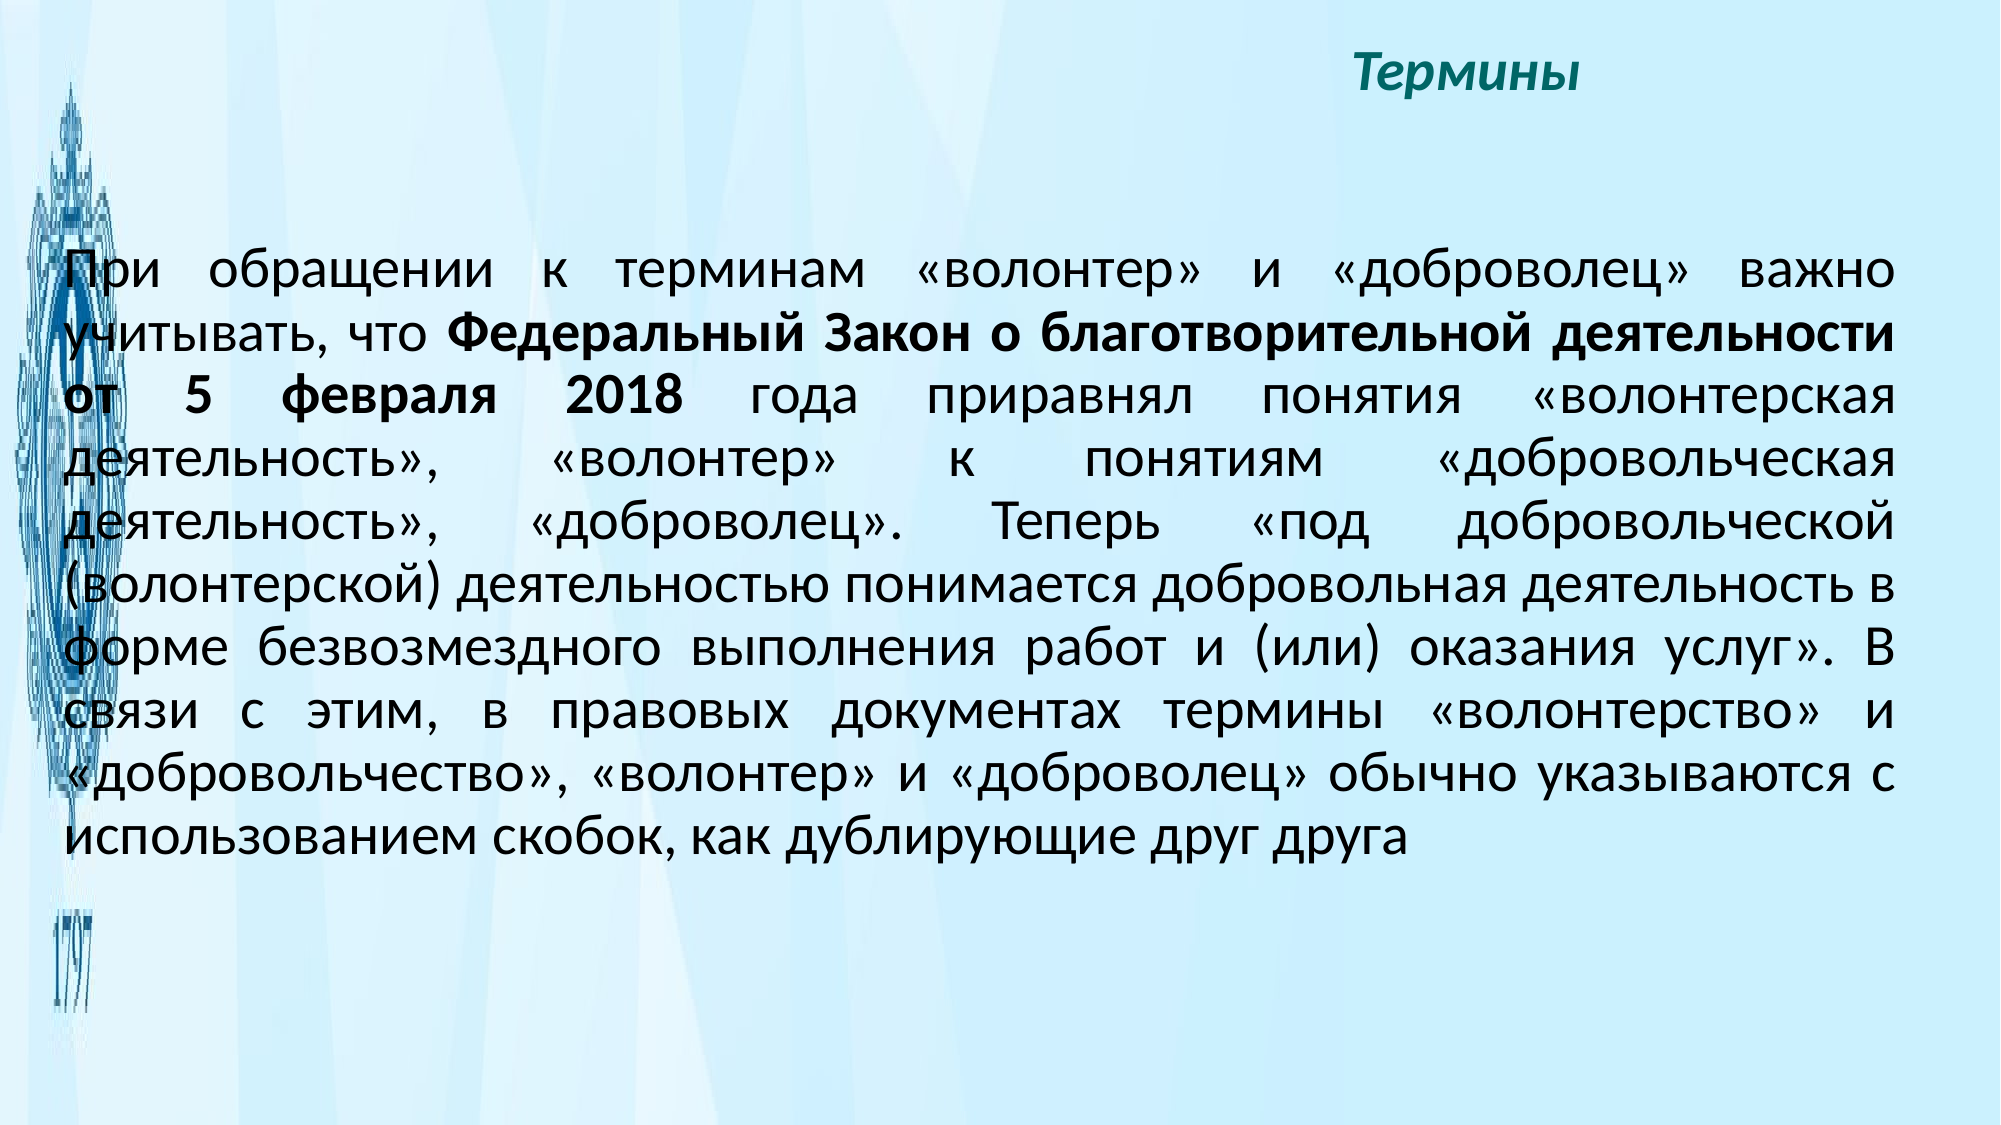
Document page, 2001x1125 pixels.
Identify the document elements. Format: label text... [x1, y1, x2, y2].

picture [0, 0, 2001, 1125]
list Термины [1334, 33, 1985, 119]
list При обращении к терминам «волонтер» и «доброволец» важно учитывать, что Федеральный Закон о благотворительной деятельности от 5 февраля 2018 года приравнял понятия «волонтерская деятельность», «волонтeр» к понятиям «добровольческая деятельность», «доброволец». Теперь «под добровольческой (волонтерской) деятельностью понимается добровольная деятельность в форме безвозмездного выполнения работ и (или) оказания услуг». В связи с этим, в правовых документах термины «волонтерство» и «добровольчество», «волонтер» и «доброволец» обычно указываются с использованием скобок, как дублирующие друг друга [48, 230, 1913, 1092]
